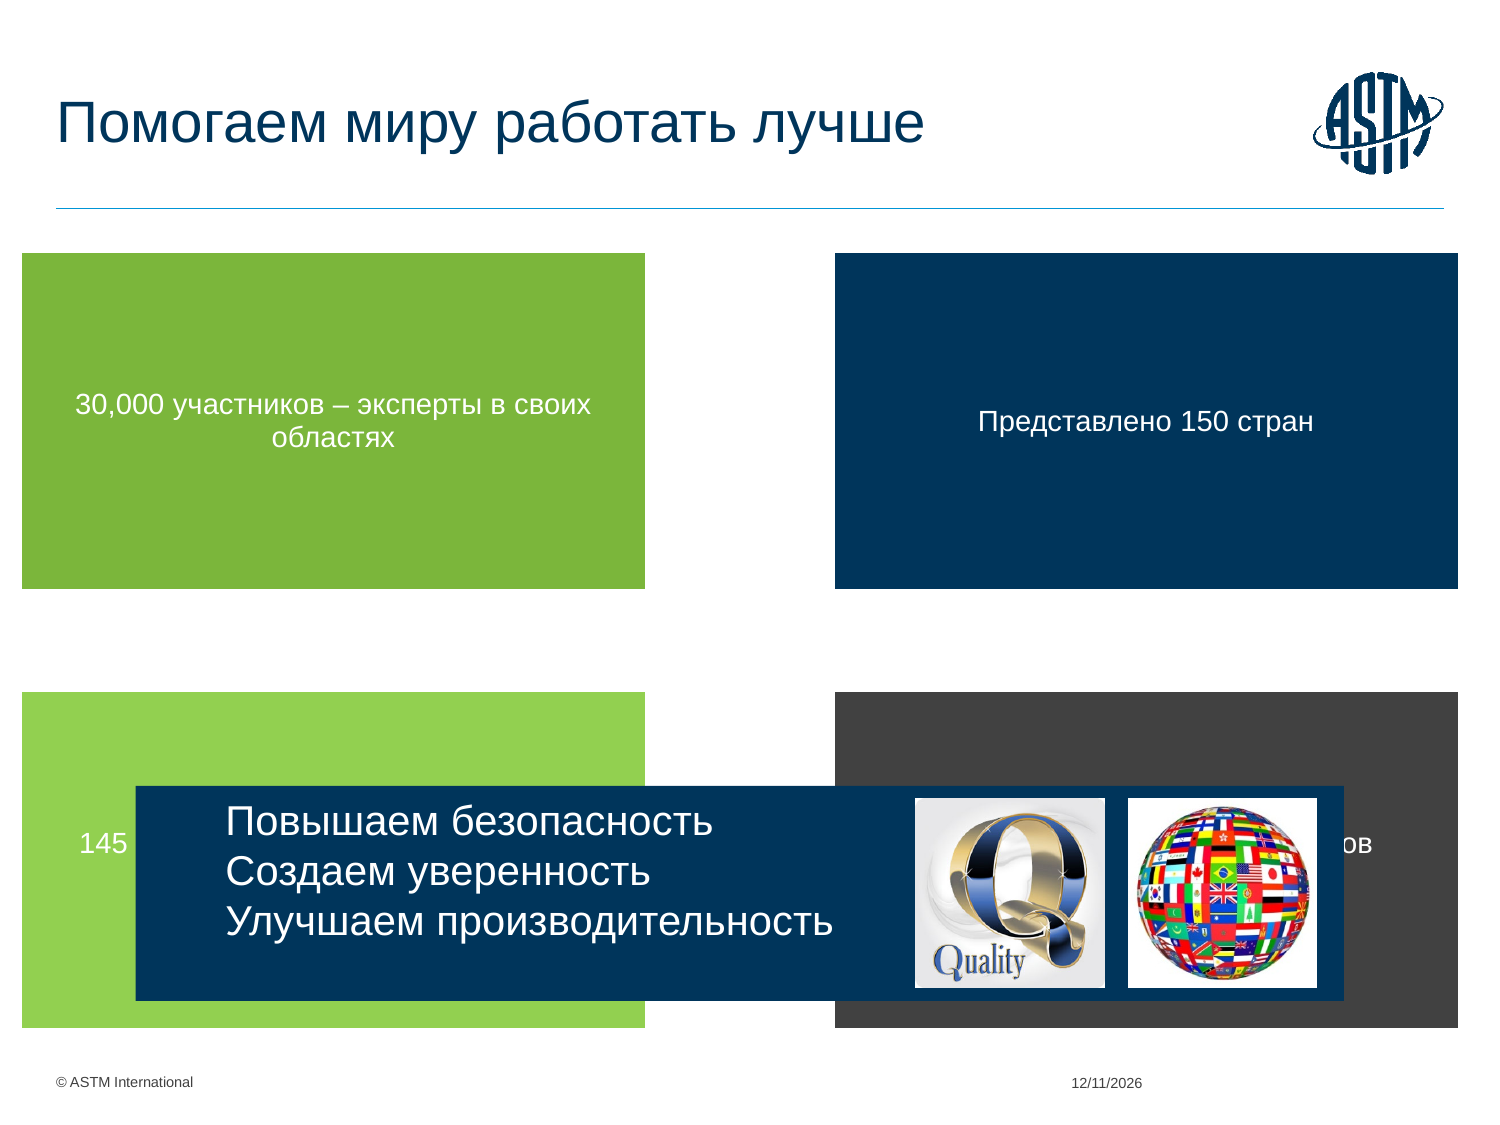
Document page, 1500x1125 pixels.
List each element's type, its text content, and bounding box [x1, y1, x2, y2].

picture [1128, 798, 1317, 988]
picture [915, 798, 1105, 988]
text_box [20, 252, 1459, 753]
text_box Повышаем безопасность Создаем уверенность Улучшаем производительность [135, 785, 1344, 1001]
picture [1312, 71, 1444, 175]
title Помогаем миру работать лучше [56, 53, 1214, 194]
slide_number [1017, 1072, 1197, 1093]
